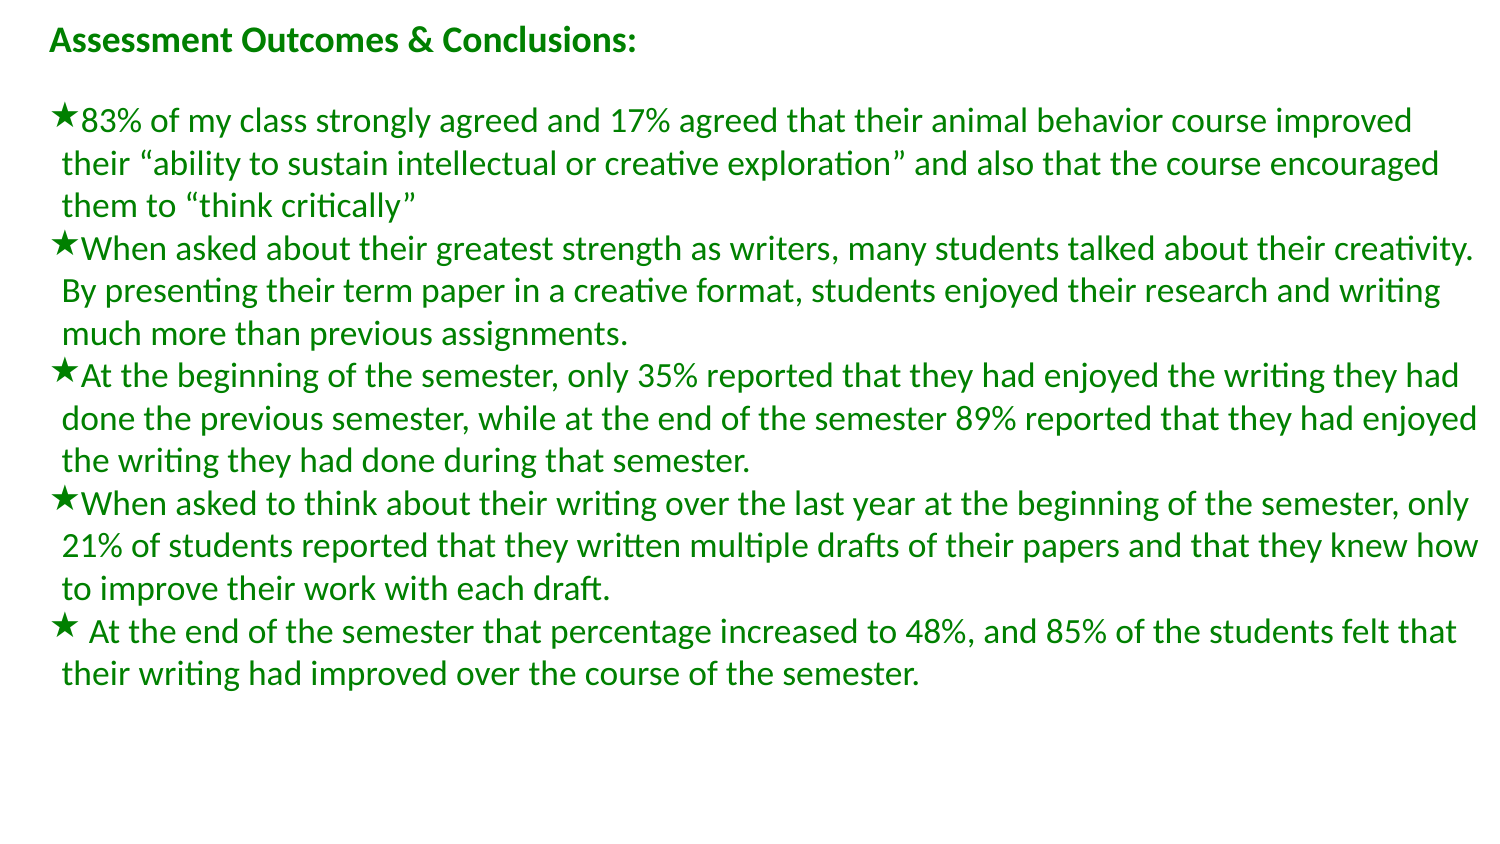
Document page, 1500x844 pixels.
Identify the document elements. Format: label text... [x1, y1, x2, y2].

text_box Assessment Outcomes & Conclusions: 83% of my class strongly agreed and 17% agreed that their animal behavior course improved their “ability to sustain intellectual or creative exploration” and also that the course encouraged them to “think critically” When asked about their greatest strength as writers, many students talked about their creativity. By presenting their term paper in a creative format, students enjoyed their research and writing much more than previous assignments. At the beginning of the semester, only 35% reported that they had enjoyed the writing they had done the previous semester, while at the end of the semester 89% reported that they had enjoyed the writing they had done during that semester. When asked to think about their writing over the last year at the beginning of the semester, only 21% of students reported that they written multiple drafts of their papers and that they knew how to improve their work with each draft. At the end of the semester that percentage increased to 48%, and 85% of the students felt that their writing had improved over the course of the semester. [34, 0, 1500, 844]
